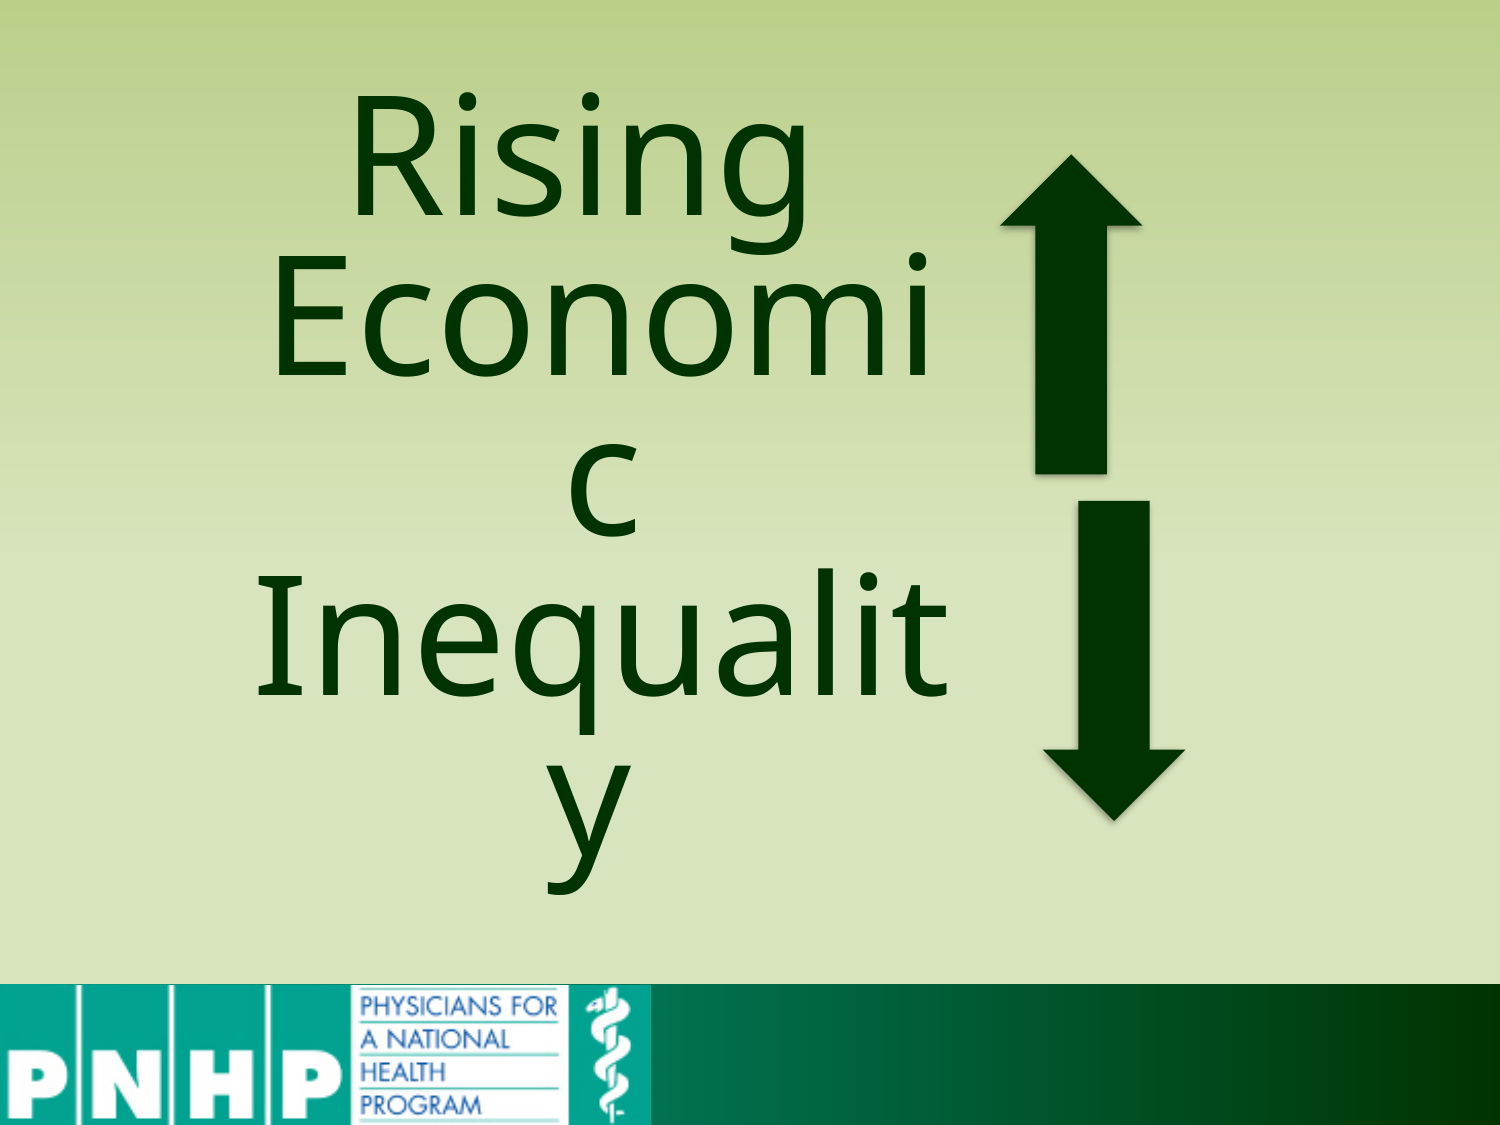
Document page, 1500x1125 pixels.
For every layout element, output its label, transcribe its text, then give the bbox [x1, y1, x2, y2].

picture [0, 985, 652, 1125]
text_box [999, 154, 1433, 821]
title Rising Economic Inequality [219, 66, 985, 910]
chart [1166, 984, 1171, 1125]
